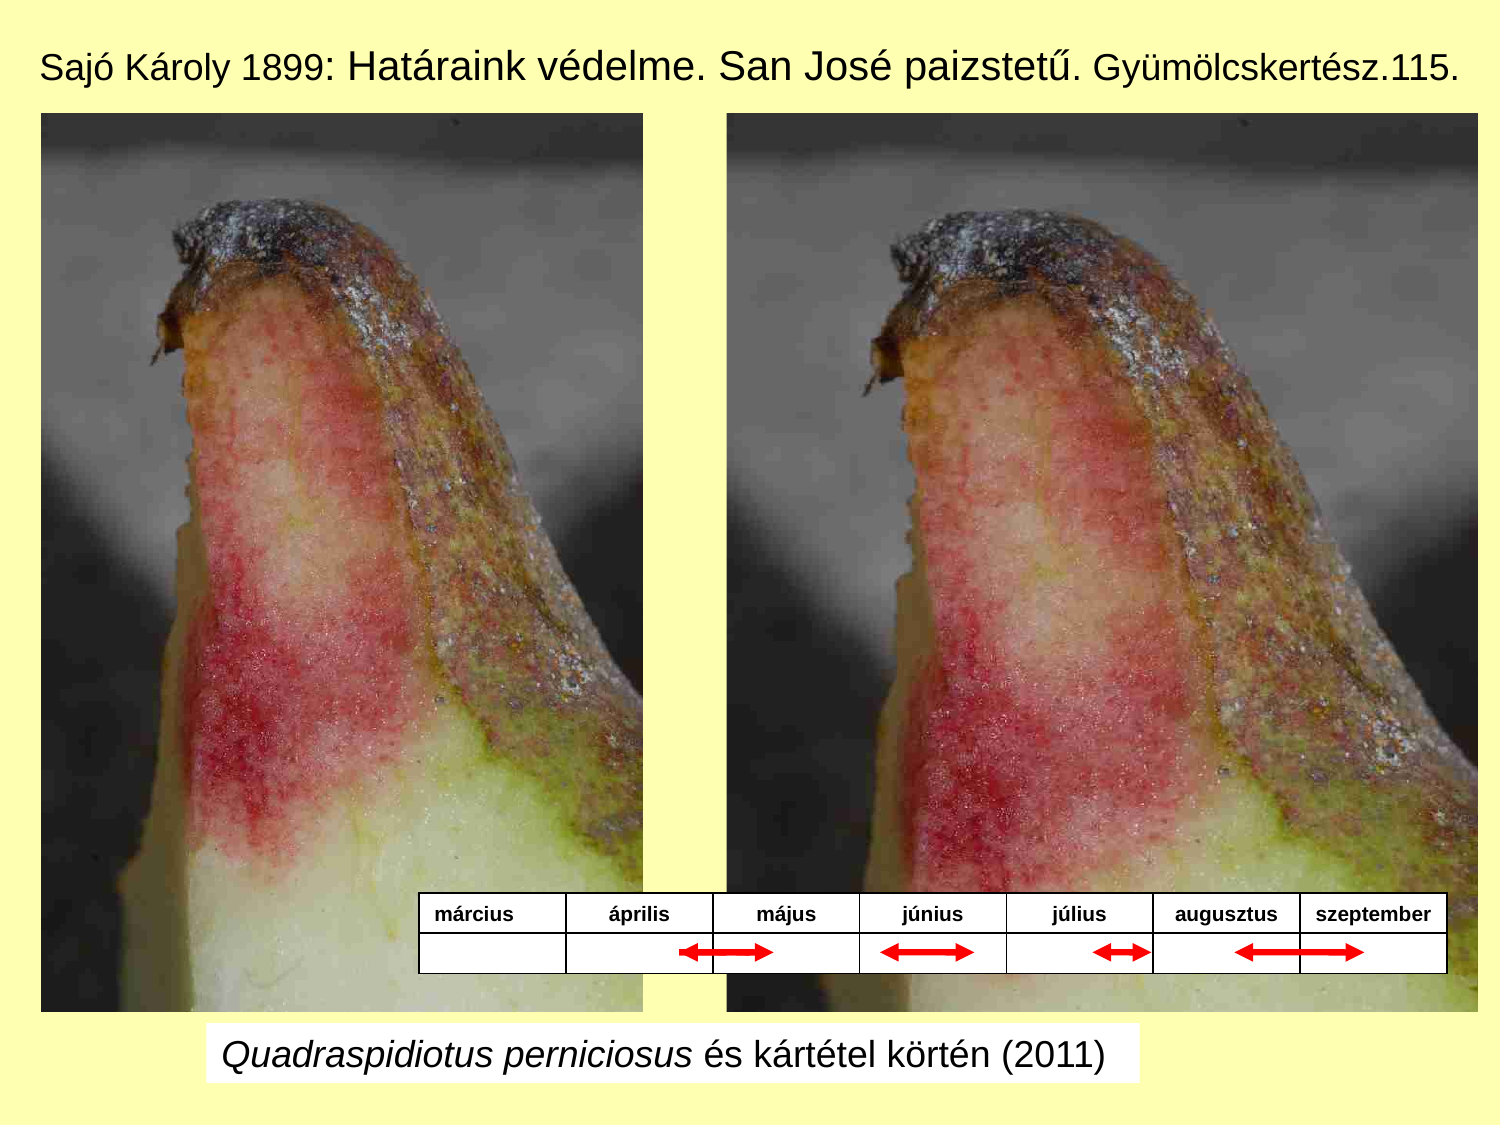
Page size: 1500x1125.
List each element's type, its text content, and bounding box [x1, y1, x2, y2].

picture [40, 113, 643, 1012]
text_box [679, 946, 721, 959]
table_header május [714, 894, 721, 932]
text_box Quadraspidiotus perniciosus és kártétel körtén (2011) [206, 1023, 1140, 1083]
table_cell [714, 934, 721, 952]
picture [726, 0, 1479, 1012]
table_cell [714, 953, 721, 973]
table_cell [647, 934, 712, 973]
table_header április [647, 894, 712, 932]
text_box Sajó Károly 1899: Határaink védelme. San José paizstetű. Gyümölcskertész.115. [24, 31, 721, 96]
